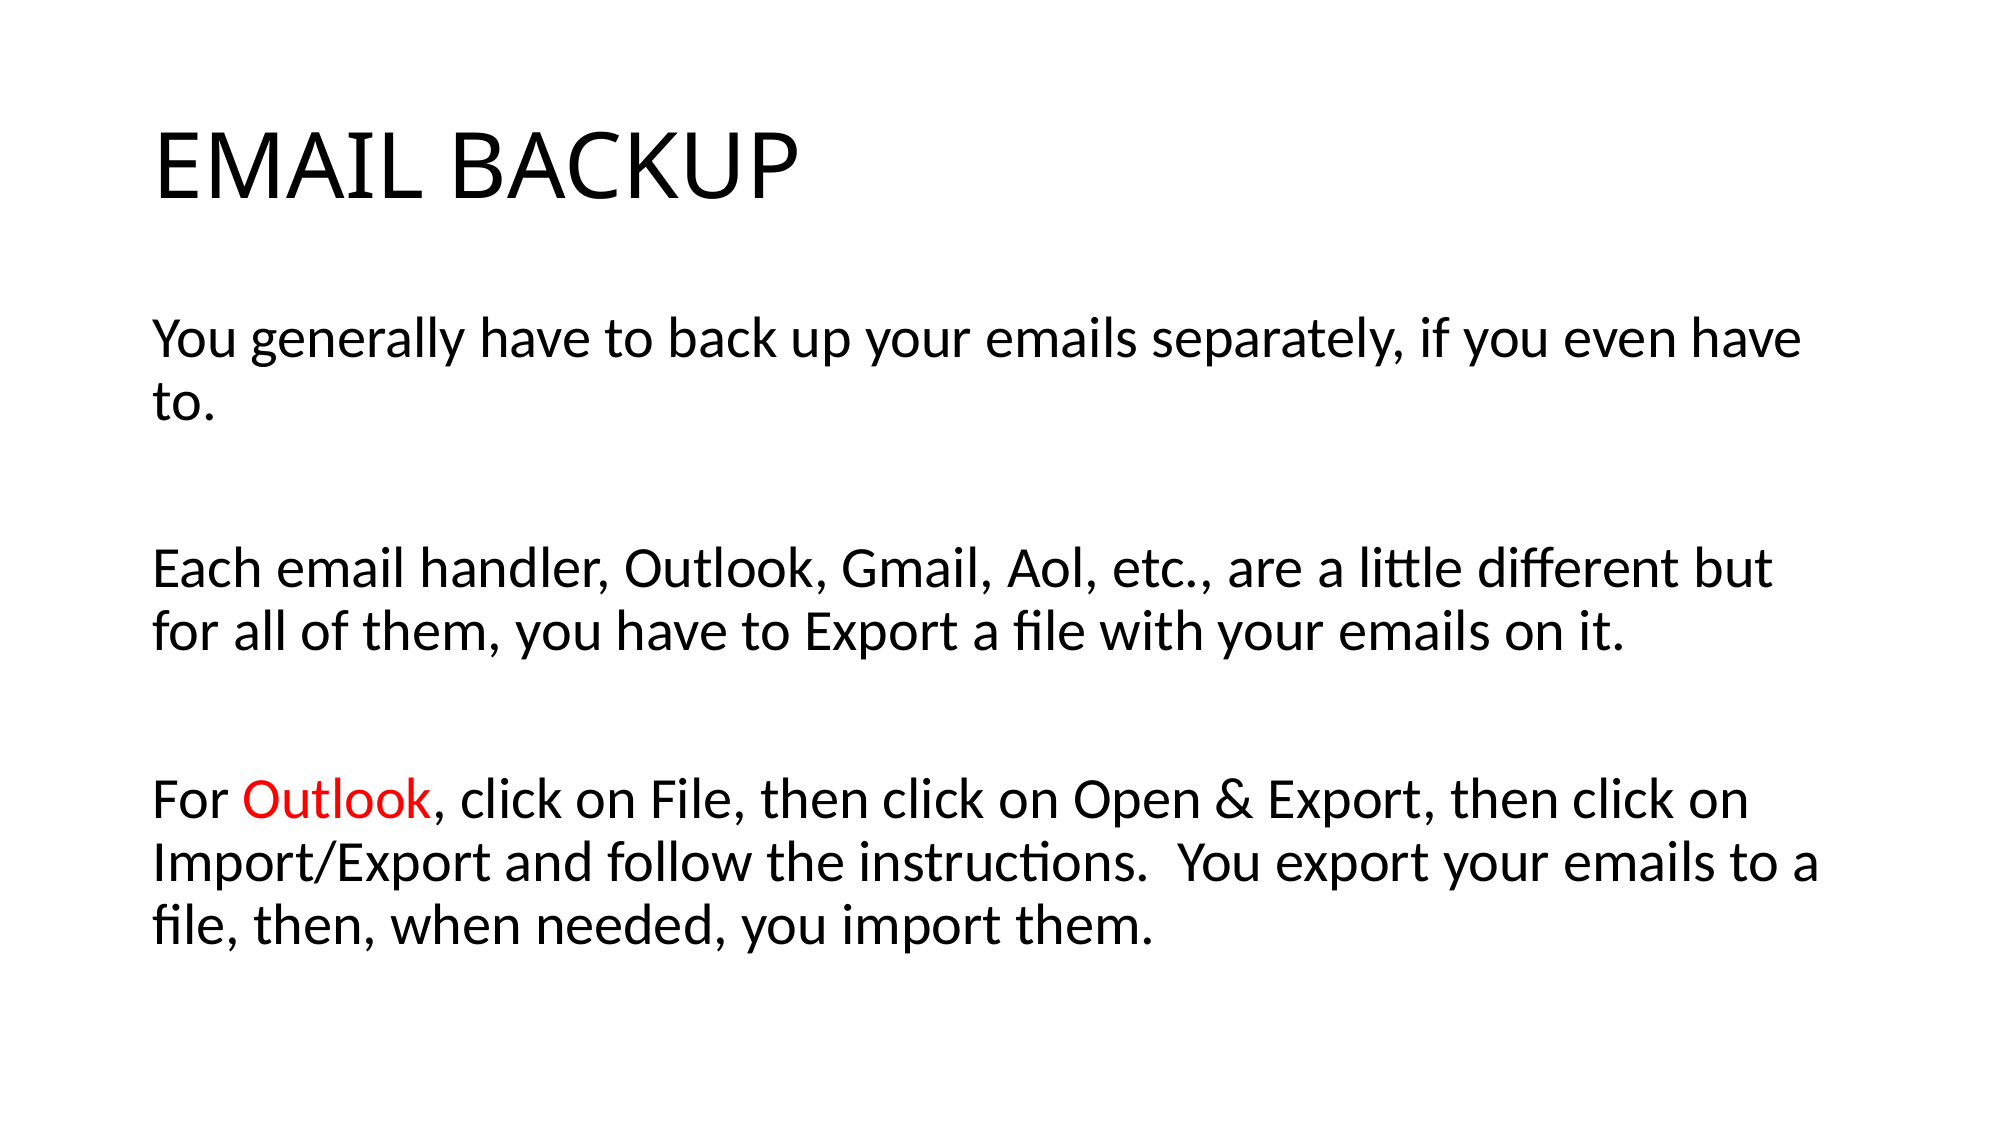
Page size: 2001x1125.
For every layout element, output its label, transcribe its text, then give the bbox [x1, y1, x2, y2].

list You generally have to back up your emails separately, if you even have to. Each email handler, Outlook, Gmail, Aol, etc., are a little different but for all of them, you have to Export a file with your emails on it. For Outlook, click on File, then click on Open & Export, then click on Import/Export and follow the instructions. You export your emails to a file, then, when needed, you import them. [137, 299, 1863, 1014]
title EMAIL BACKUP [137, 59, 1863, 278]
